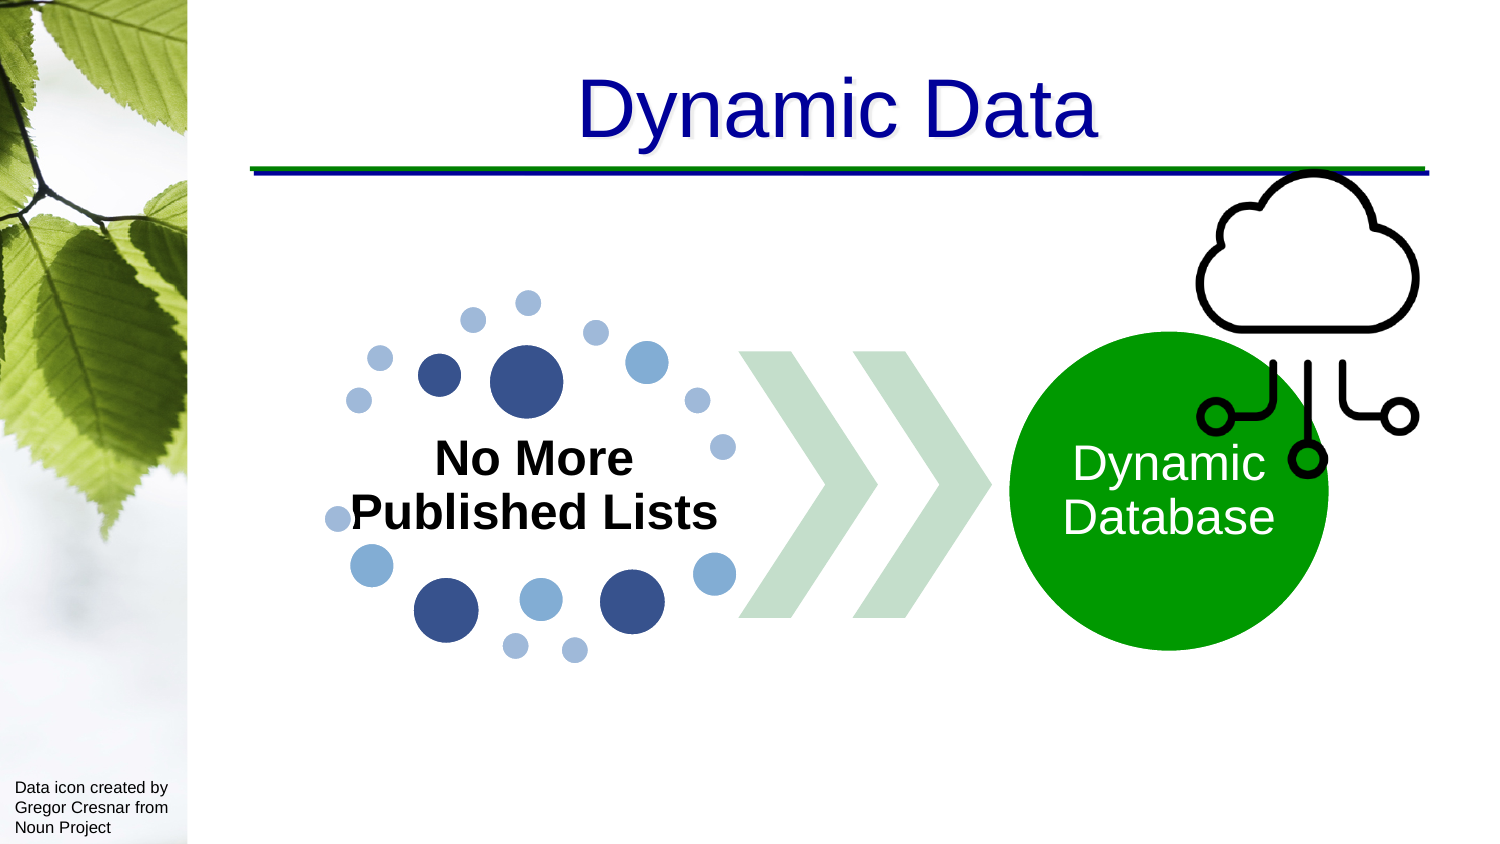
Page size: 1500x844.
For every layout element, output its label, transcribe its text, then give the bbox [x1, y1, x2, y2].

text_box Data icon created by Gregor Cresnar from Noun Project [0, 769, 188, 844]
picture [1115, 159, 1454, 490]
picture [0, 0, 188, 769]
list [318, 126, 1351, 828]
title Dynamic Data [249, 33, 1426, 175]
